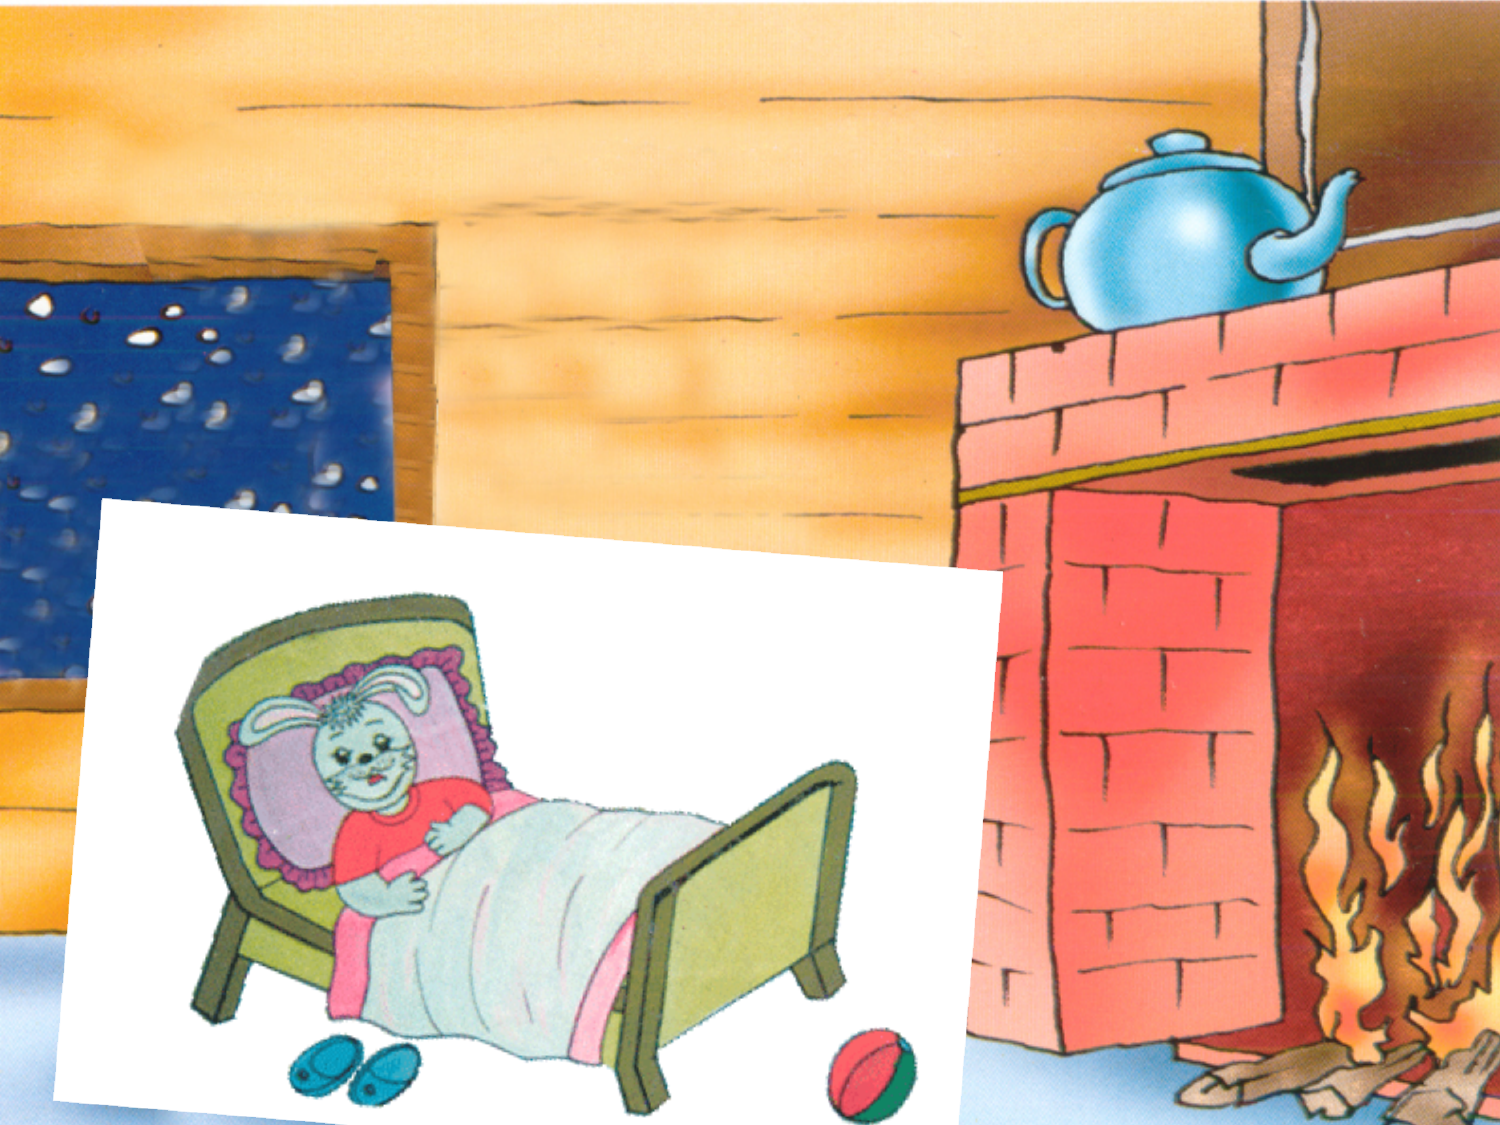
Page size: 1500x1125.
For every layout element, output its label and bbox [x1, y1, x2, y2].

text_box [0, 0, 1500, 1125]
